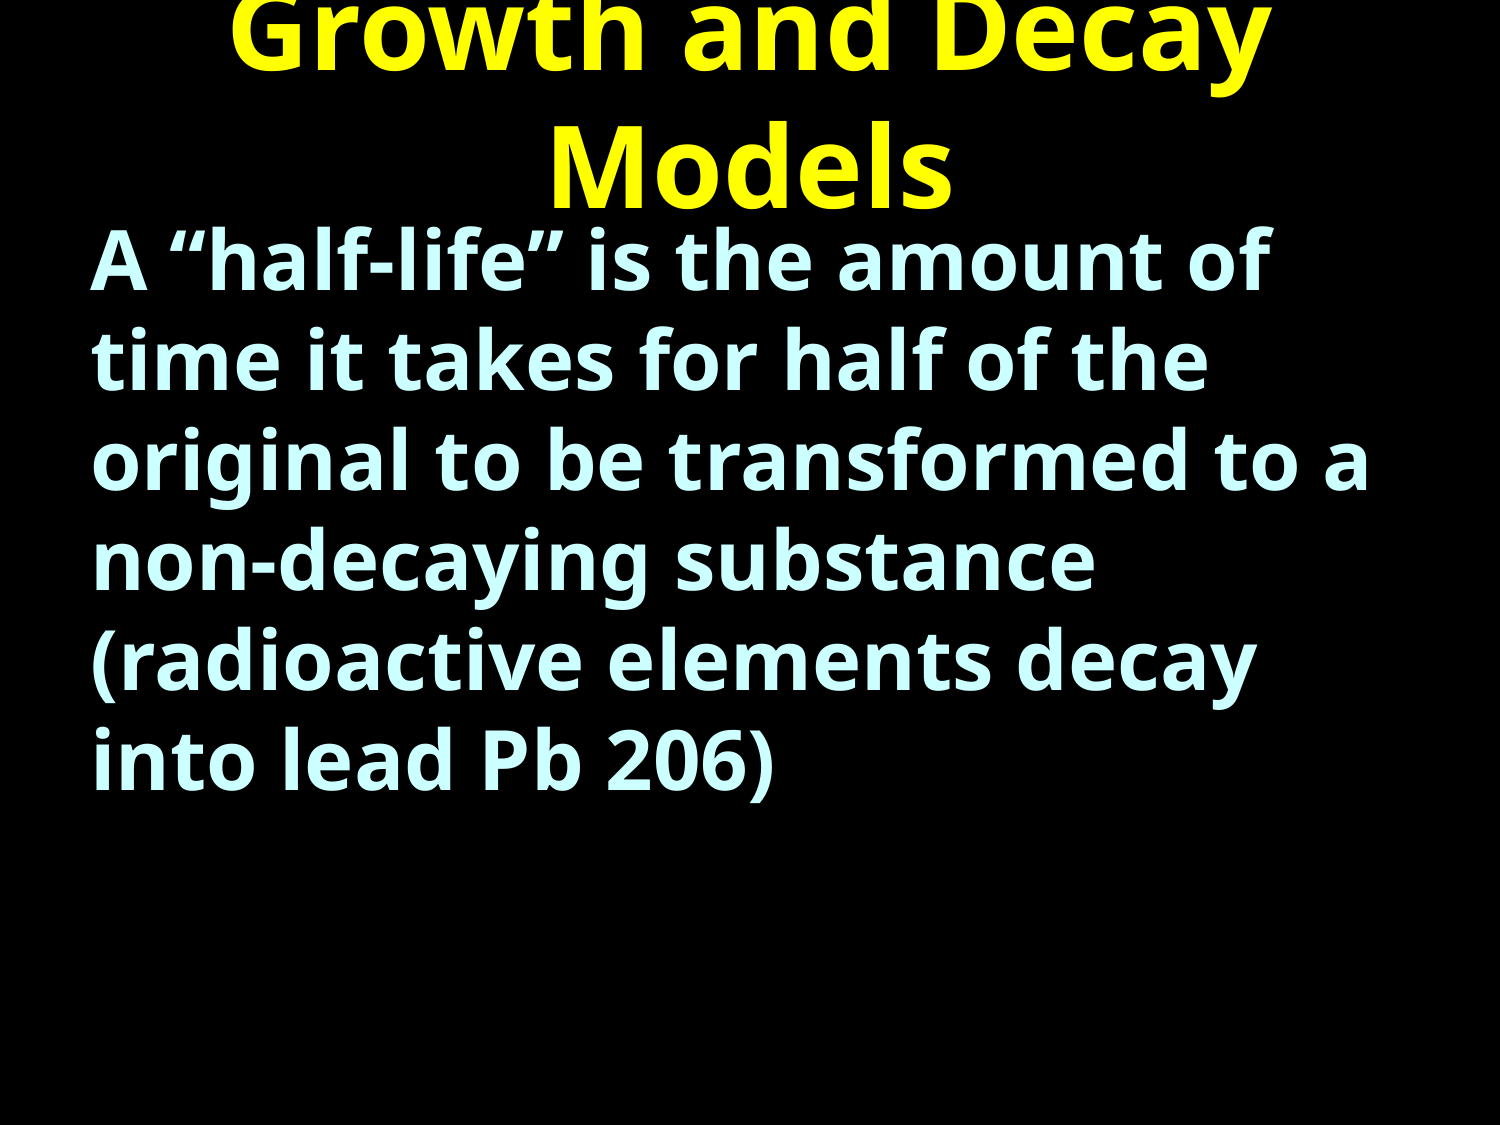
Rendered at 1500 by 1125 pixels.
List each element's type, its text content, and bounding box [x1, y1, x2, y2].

list A “half-life” is the amount of time it takes for half of the original to be transformed to a non-decaying substance (radioactive elements decay into lead Pb 206) [75, 200, 1425, 1125]
title Growth and Decay Models [0, 0, 1500, 188]
